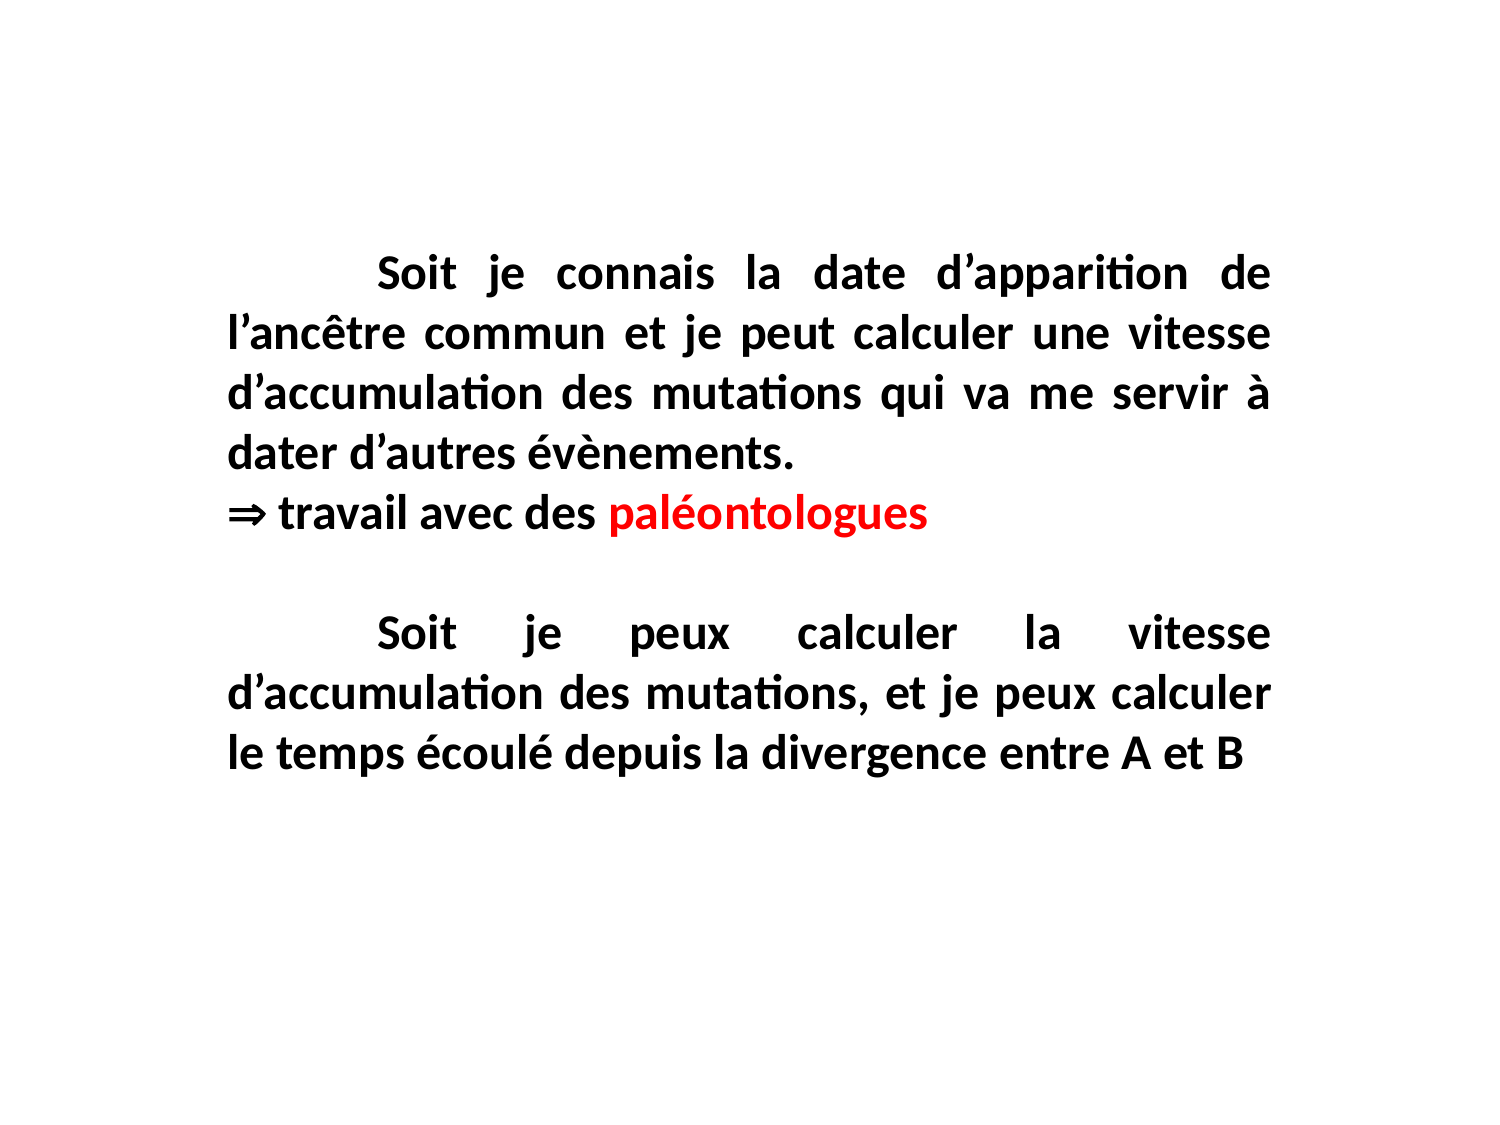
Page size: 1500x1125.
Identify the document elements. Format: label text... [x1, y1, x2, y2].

text_box Soit je connais la date d’apparition de l’ancêtre commun et je peut calculer une vitesse d’accumulation des mutations qui va me servir à dater d’autres évènements.  travail avec des paléontologues Soit je peux calculer la vitesse d’accumulation des mutations, et je peux calculer le temps écoulé depuis la divergence entre A et B [212, 231, 1288, 847]
